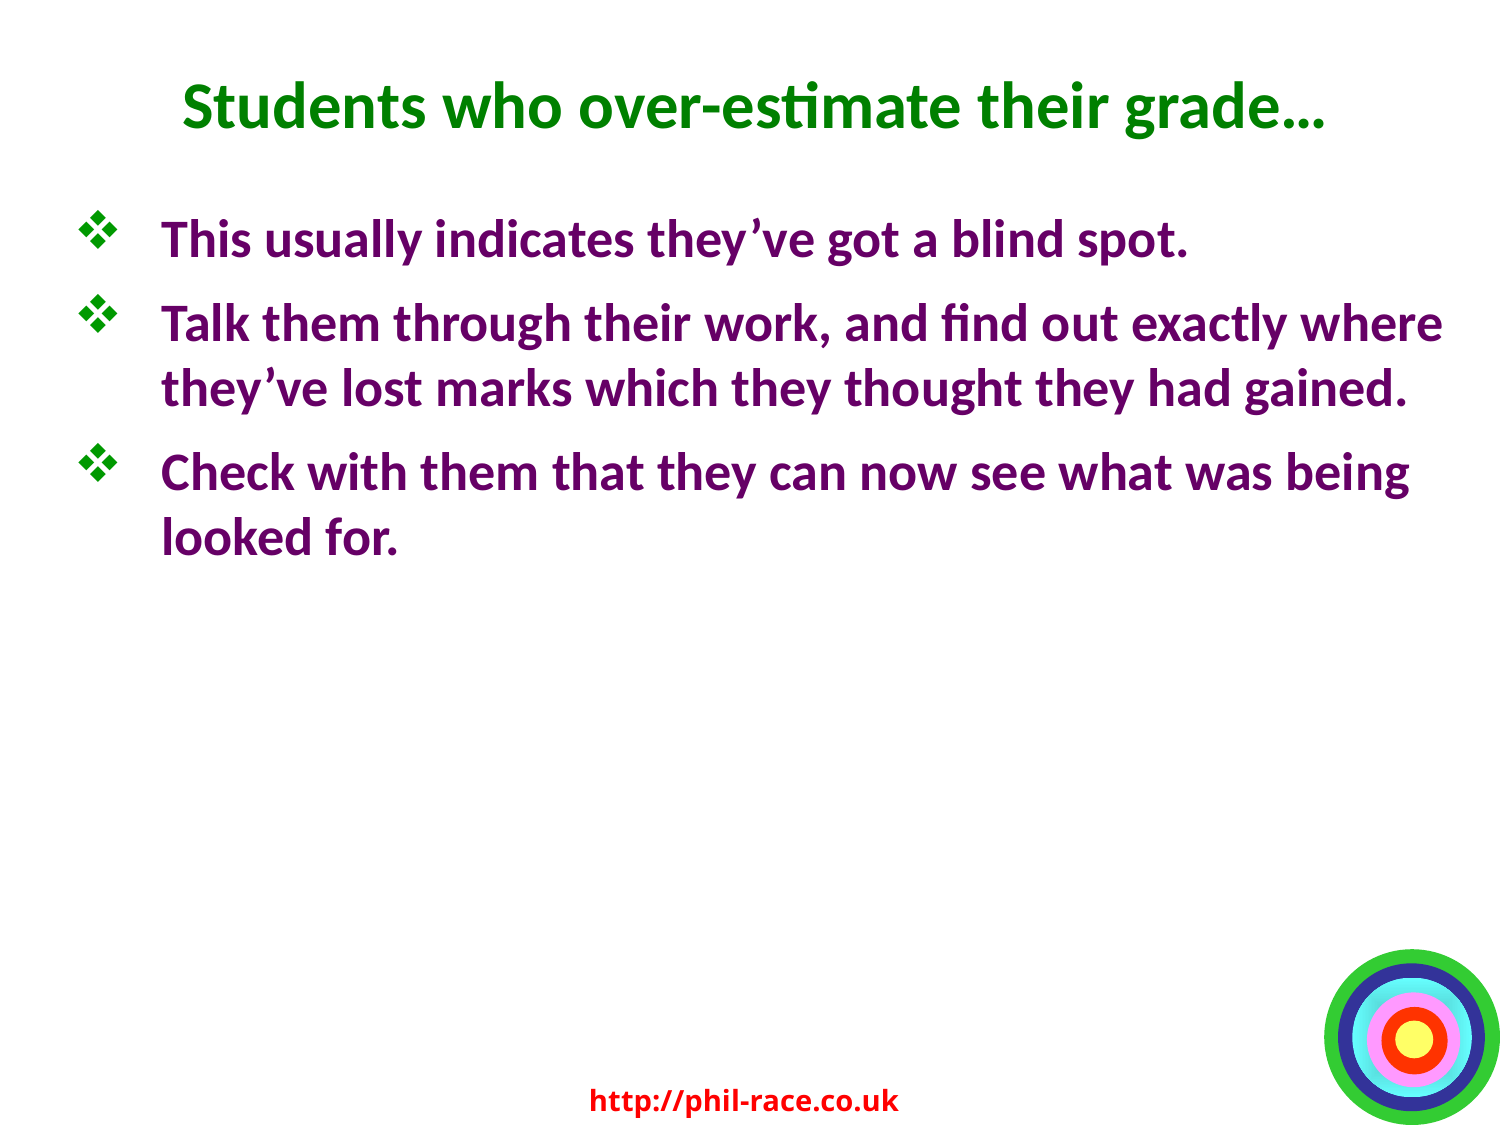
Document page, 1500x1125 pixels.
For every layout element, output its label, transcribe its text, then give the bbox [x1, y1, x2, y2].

list This usually indicates they’ve got a blind spot. Talk them through their work, and find out exactly where they’ve lost marks which they thought they had gained. Check with them that they can now see what was being looked for. [58, 196, 1471, 963]
title Students who over-estimate their grade… [40, 30, 1471, 185]
